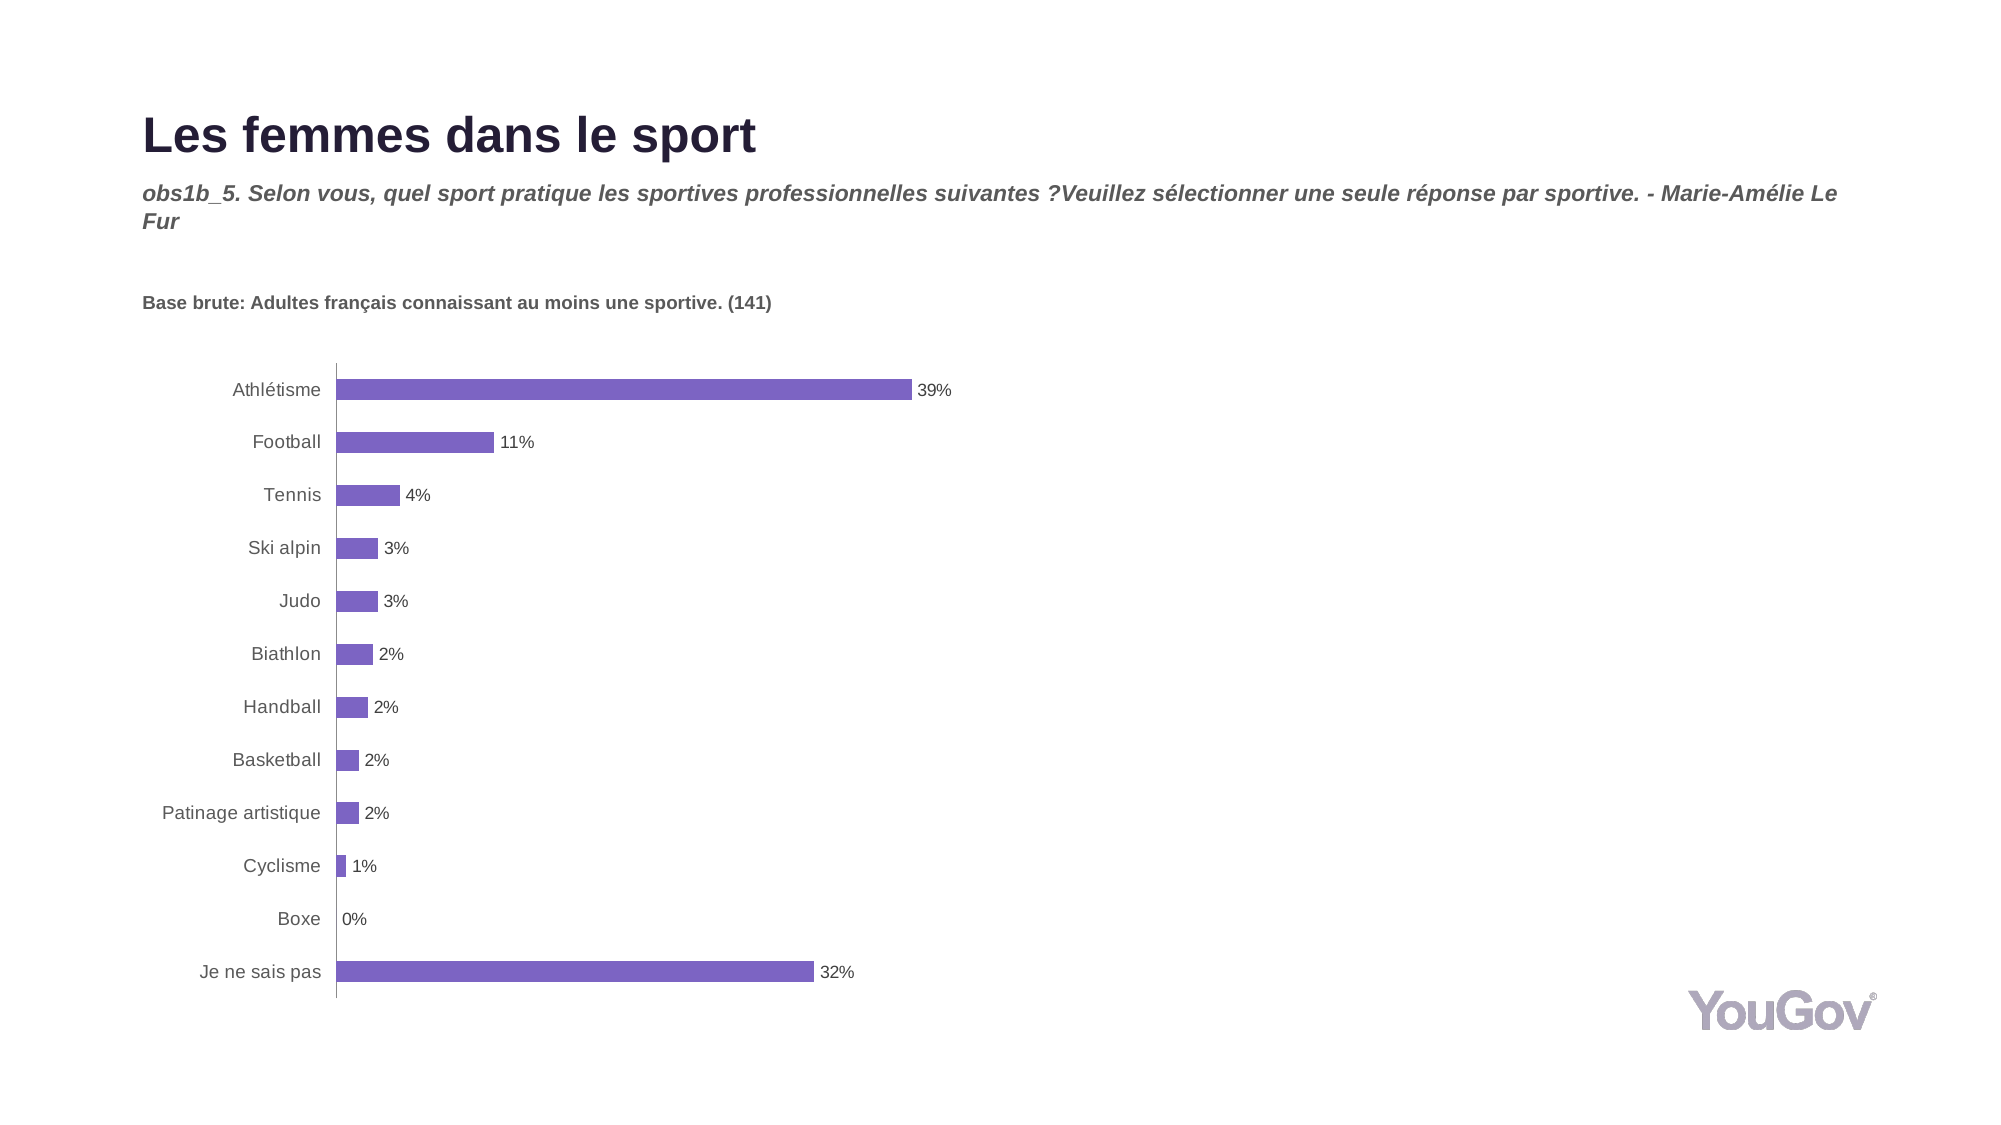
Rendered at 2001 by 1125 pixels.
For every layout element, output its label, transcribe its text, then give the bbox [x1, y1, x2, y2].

title Les femmes dans le sport [127, 94, 1872, 171]
text_box obs1b_5. Selon vous, quel sport pratique les sportives professionnelles suivantes ?Veuillez sélectionner une seule réponse par sportive. - Marie-Amélie Le Fur [127, 171, 1872, 283]
text_box Base brute: Adultes français connaissant au moins une sportive. (141) [127, 283, 1872, 351]
picture [1685, 987, 1880, 1033]
chart [127, 350, 1853, 1012]
